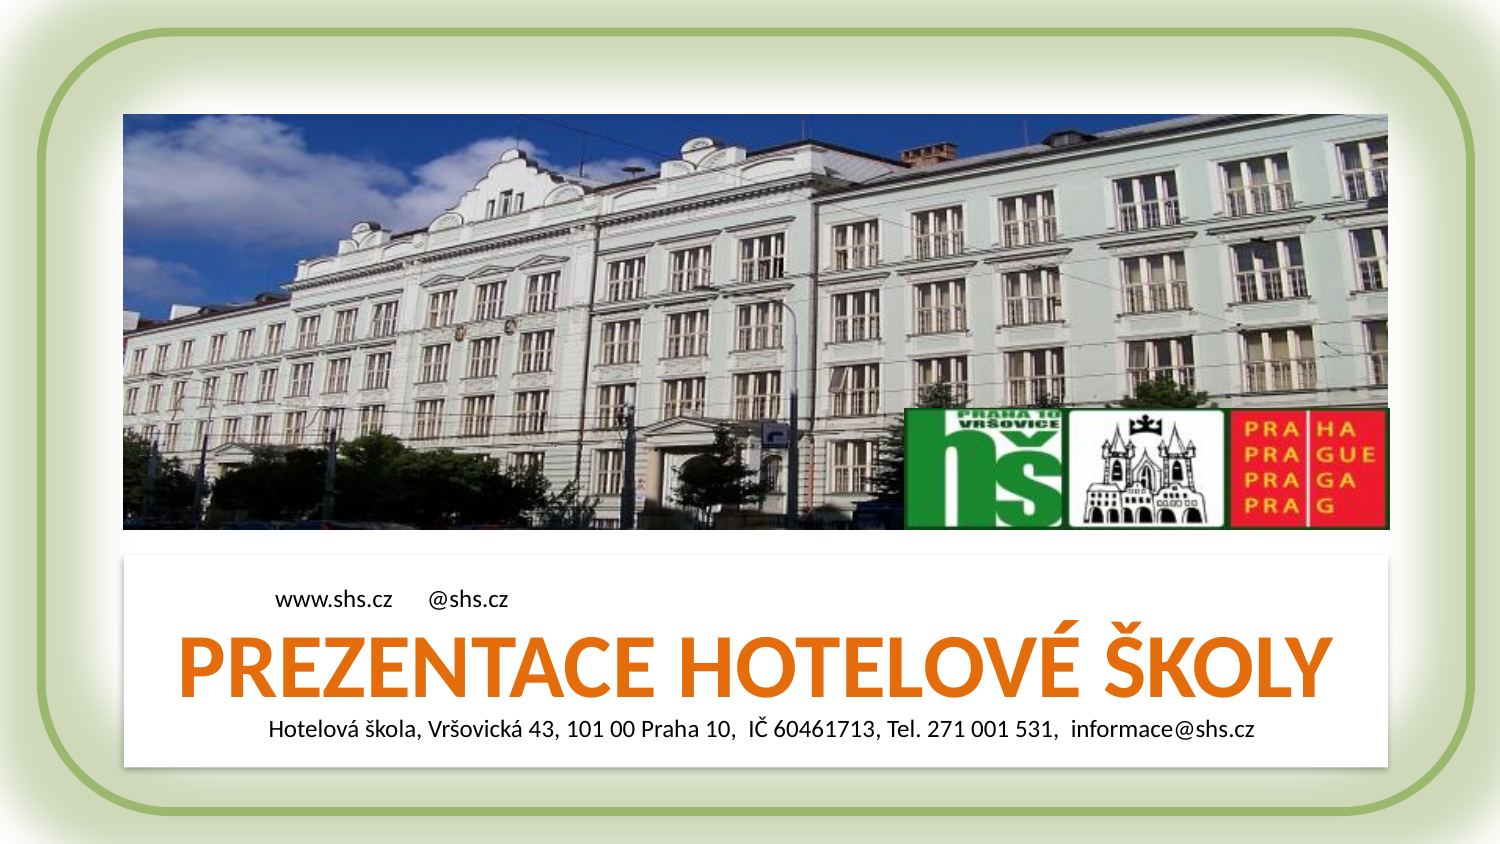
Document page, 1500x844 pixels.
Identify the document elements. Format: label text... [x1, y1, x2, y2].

text_box [39, 29, 1473, 814]
text_box Hotelová škola, Vršovická 43, 101 00 Praha 10, IČ 60461713, Tel. 271 001 531, informace@shs.cz [253, 705, 1306, 751]
subtitle PREZENTACE HOTELOVÉ ŠKOLY [122, 553, 1390, 769]
picture [123, 114, 1391, 530]
text_box www.shs.cz @shs.cz [260, 575, 745, 650]
